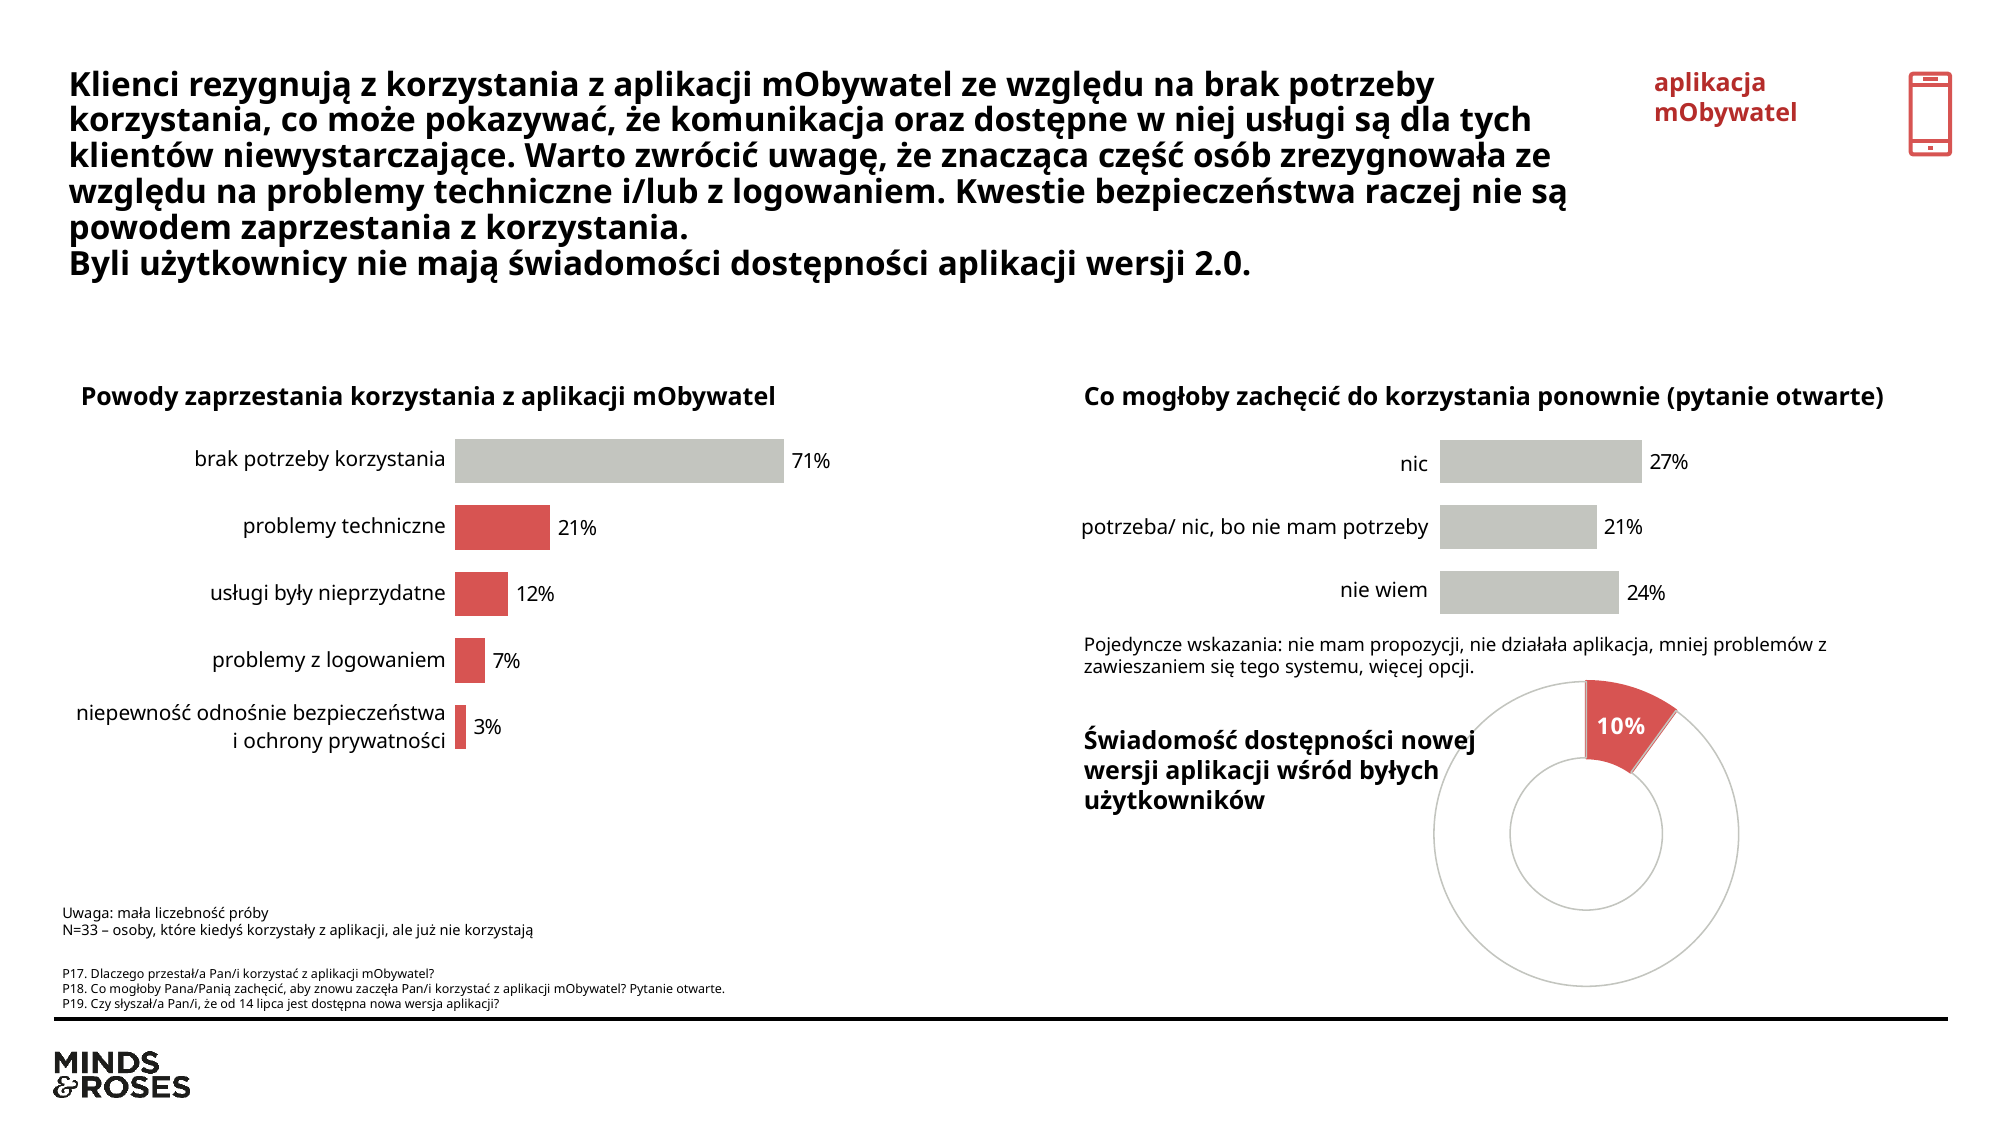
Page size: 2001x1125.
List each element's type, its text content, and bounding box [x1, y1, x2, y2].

table_header nic [1058, 431, 1417, 494]
table_cell usługi były nieprzydatne [67, 559, 433, 624]
table_cell problemy z logowaniem [67, 626, 433, 691]
table_cell nie wiem [1058, 558, 1417, 621]
text_box Co mogłoby zachęcić do korzystania ponownie (pytanie otwarte) [1069, 373, 1929, 418]
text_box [1909, 72, 1952, 156]
chart [433, 393, 906, 763]
text_box aplikacja mObywatel [1639, 58, 1930, 134]
table_cell potrzeba/ nic, bo nie mam potrzeby [1058, 494, 1417, 558]
text_box Pojedyncze wskazania: nie mam propozycji, nie działała aplikacja, mniej problemów z zawieszaniem się tego systemu, więcej opcji. [1069, 625, 1910, 686]
table_cell niepewność odnośnie bezpieczeństwa i ochrony prywatności [67, 693, 433, 758]
text_box Uwaga: mała liczebność próby N=33 – osoby, które kiedyś korzystały z aplikacji, ale już nie korzystają [47, 896, 738, 958]
table_cell problemy techniczne [67, 492, 433, 557]
text_box P17. Dlaczego przestał/a Pan/i korzystać z aplikacji mObywatel? P18. Co mogłoby Pana/Panią zachęcić, aby znowu zaczęła Pan/i korzystać z aplikacji mObywatel? Pytanie otwarte. P19. Czy słyszał/a Pan/i, że od 14 lipca jest dostępna nowa wersja aplikacji? [47, 958, 1918, 1019]
text_box Powody zaprzestania korzystania z aplikacji mObywatel [66, 373, 819, 418]
title Klienci rezygnują z korzystania z aplikacji mObywatel ze względu na brak potrzeby korzystania, co może pokazywać, że komunikacja oraz dostępne w niej usługi są dla tych klientów niewystarczające. Warto zwrócić uwagę, że znacząca część osób zrezygnowała ze względu na problemy techniczne i/lub z logowaniem. Kwestie bezpieczeństwa raczej nie są powodem zaprzestania z korzystania. Byli użytkownicy nie mają świadomości dostępności aplikacji wersji 2.0. [53, 59, 1639, 126]
table_header brak potrzeby korzystania [67, 425, 433, 490]
chart [1417, 408, 1890, 627]
chart [1355, 675, 1817, 993]
text_box Świadomość dostępności nowej wersji aplikacji wśród byłych użytkowników [1069, 717, 1355, 822]
picture [53, 1051, 190, 1098]
